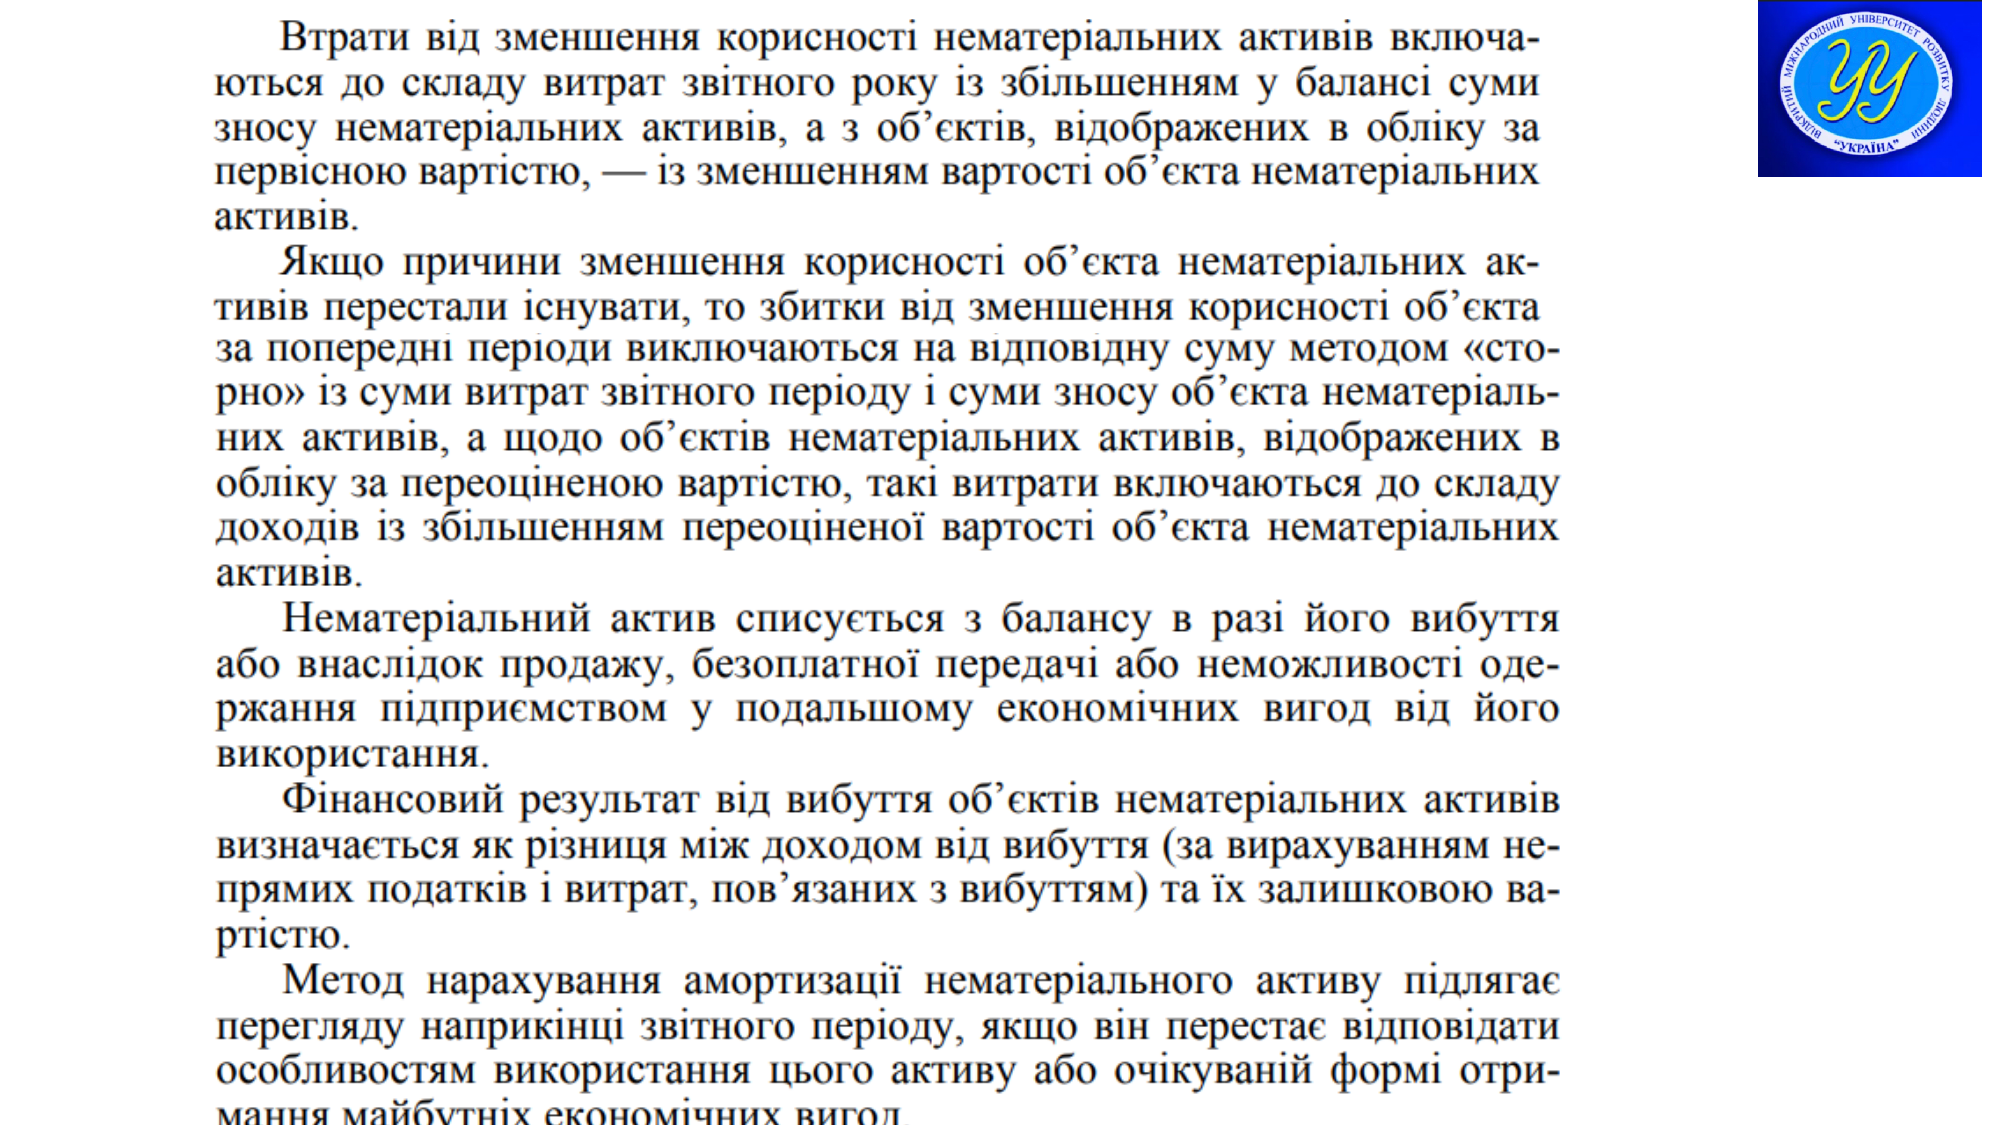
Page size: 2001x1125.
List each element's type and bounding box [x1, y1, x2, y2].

picture [183, 19, 1567, 1125]
picture [1758, 0, 1982, 177]
